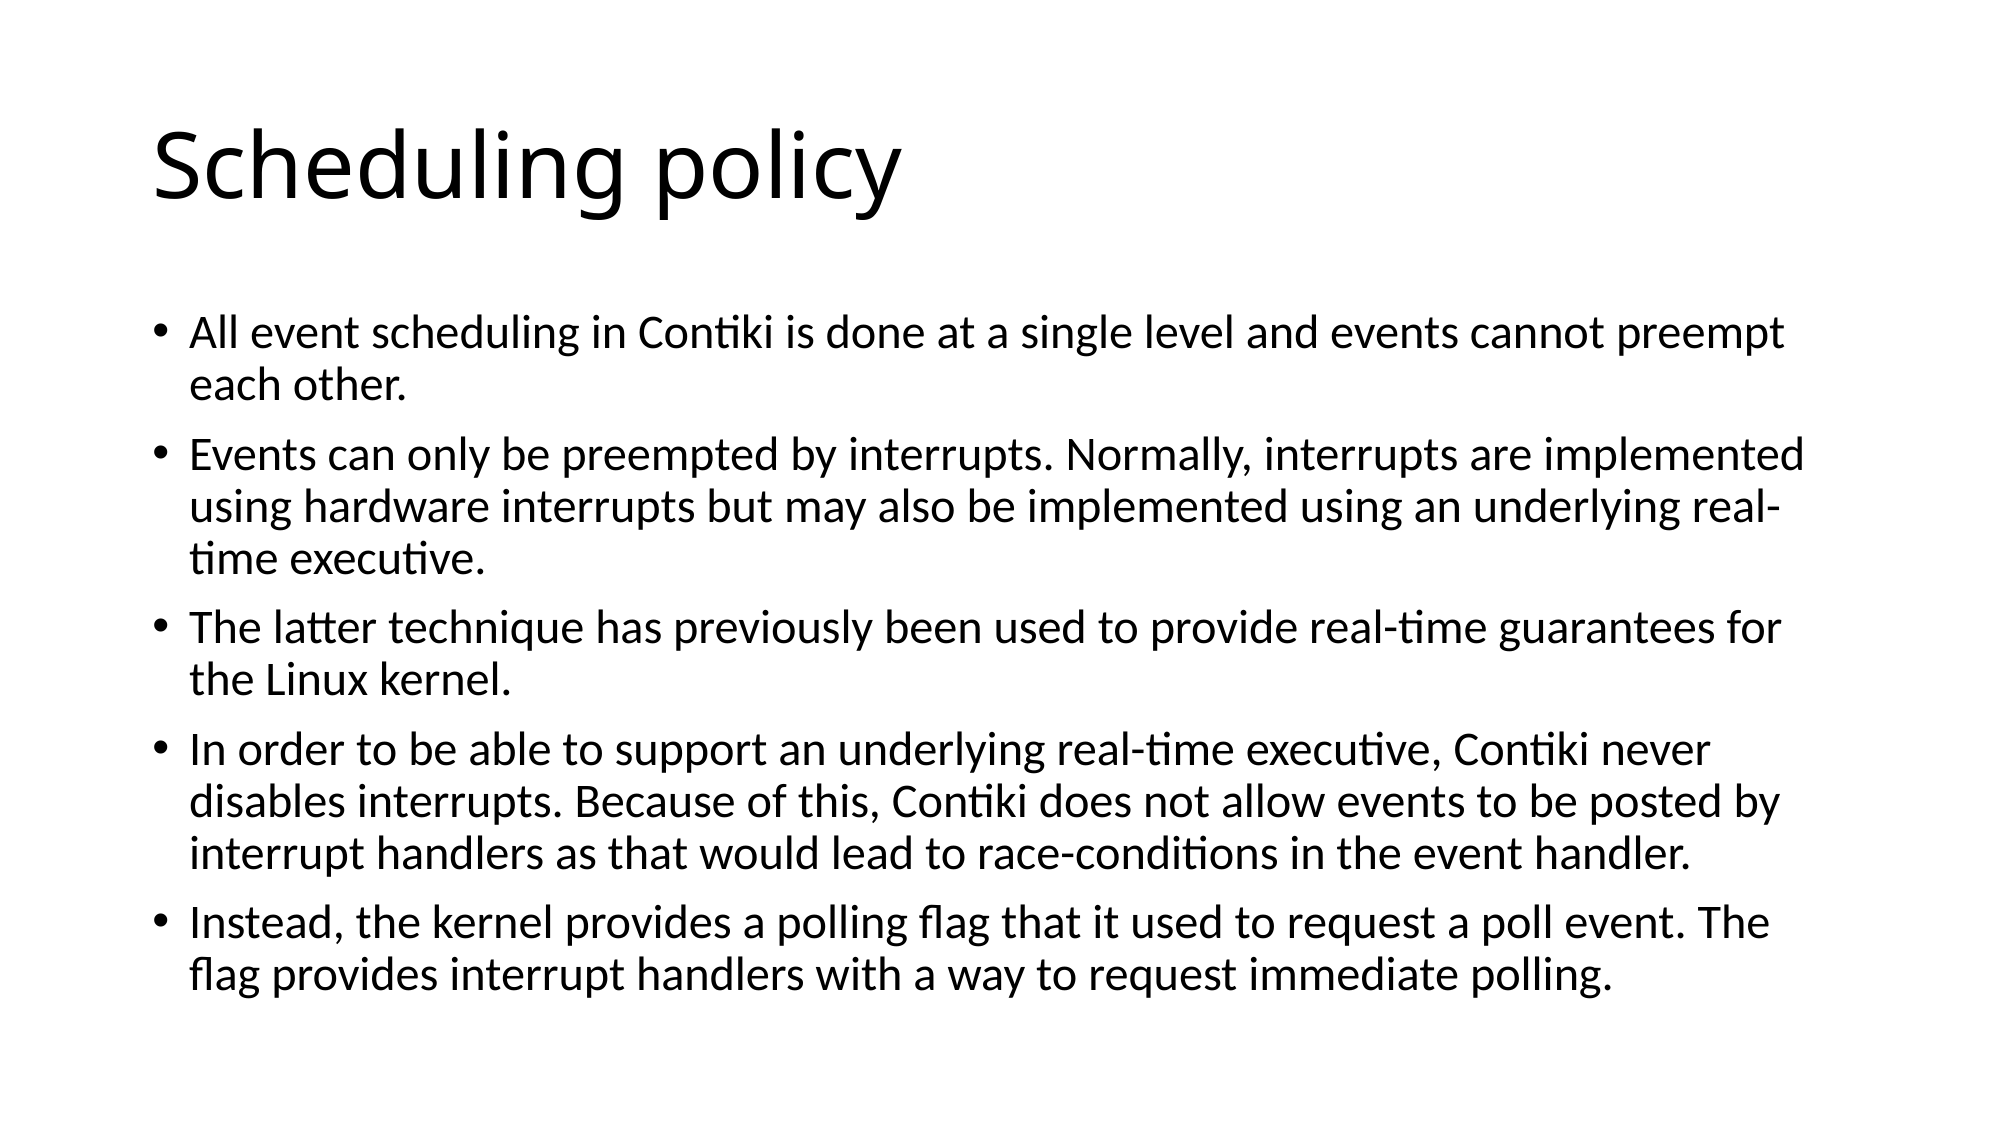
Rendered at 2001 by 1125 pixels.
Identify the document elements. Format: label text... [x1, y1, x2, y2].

title Scheduling policy [137, 59, 1863, 278]
list All event scheduling in Contiki is done at a single level and events cannot preempt each other. Events can only be preempted by interrupts. Normally, interrupts are implemented using hardware interrupts but may also be implemented using an underlying real-time executive. The latter technique has previously been used to provide real-time guarantees for the Linux kernel. In order to be able to support an underlying real-time executive, Contiki never disables interrupts. Because of this, Contiki does not allow events to be posted by interrupt handlers as that would lead to race-conditions in the event handler. Instead, the kernel provides a polling flag that it used to request a poll event. The flag provides interrupt handlers with a way to request immediate polling. [137, 299, 1863, 1014]
